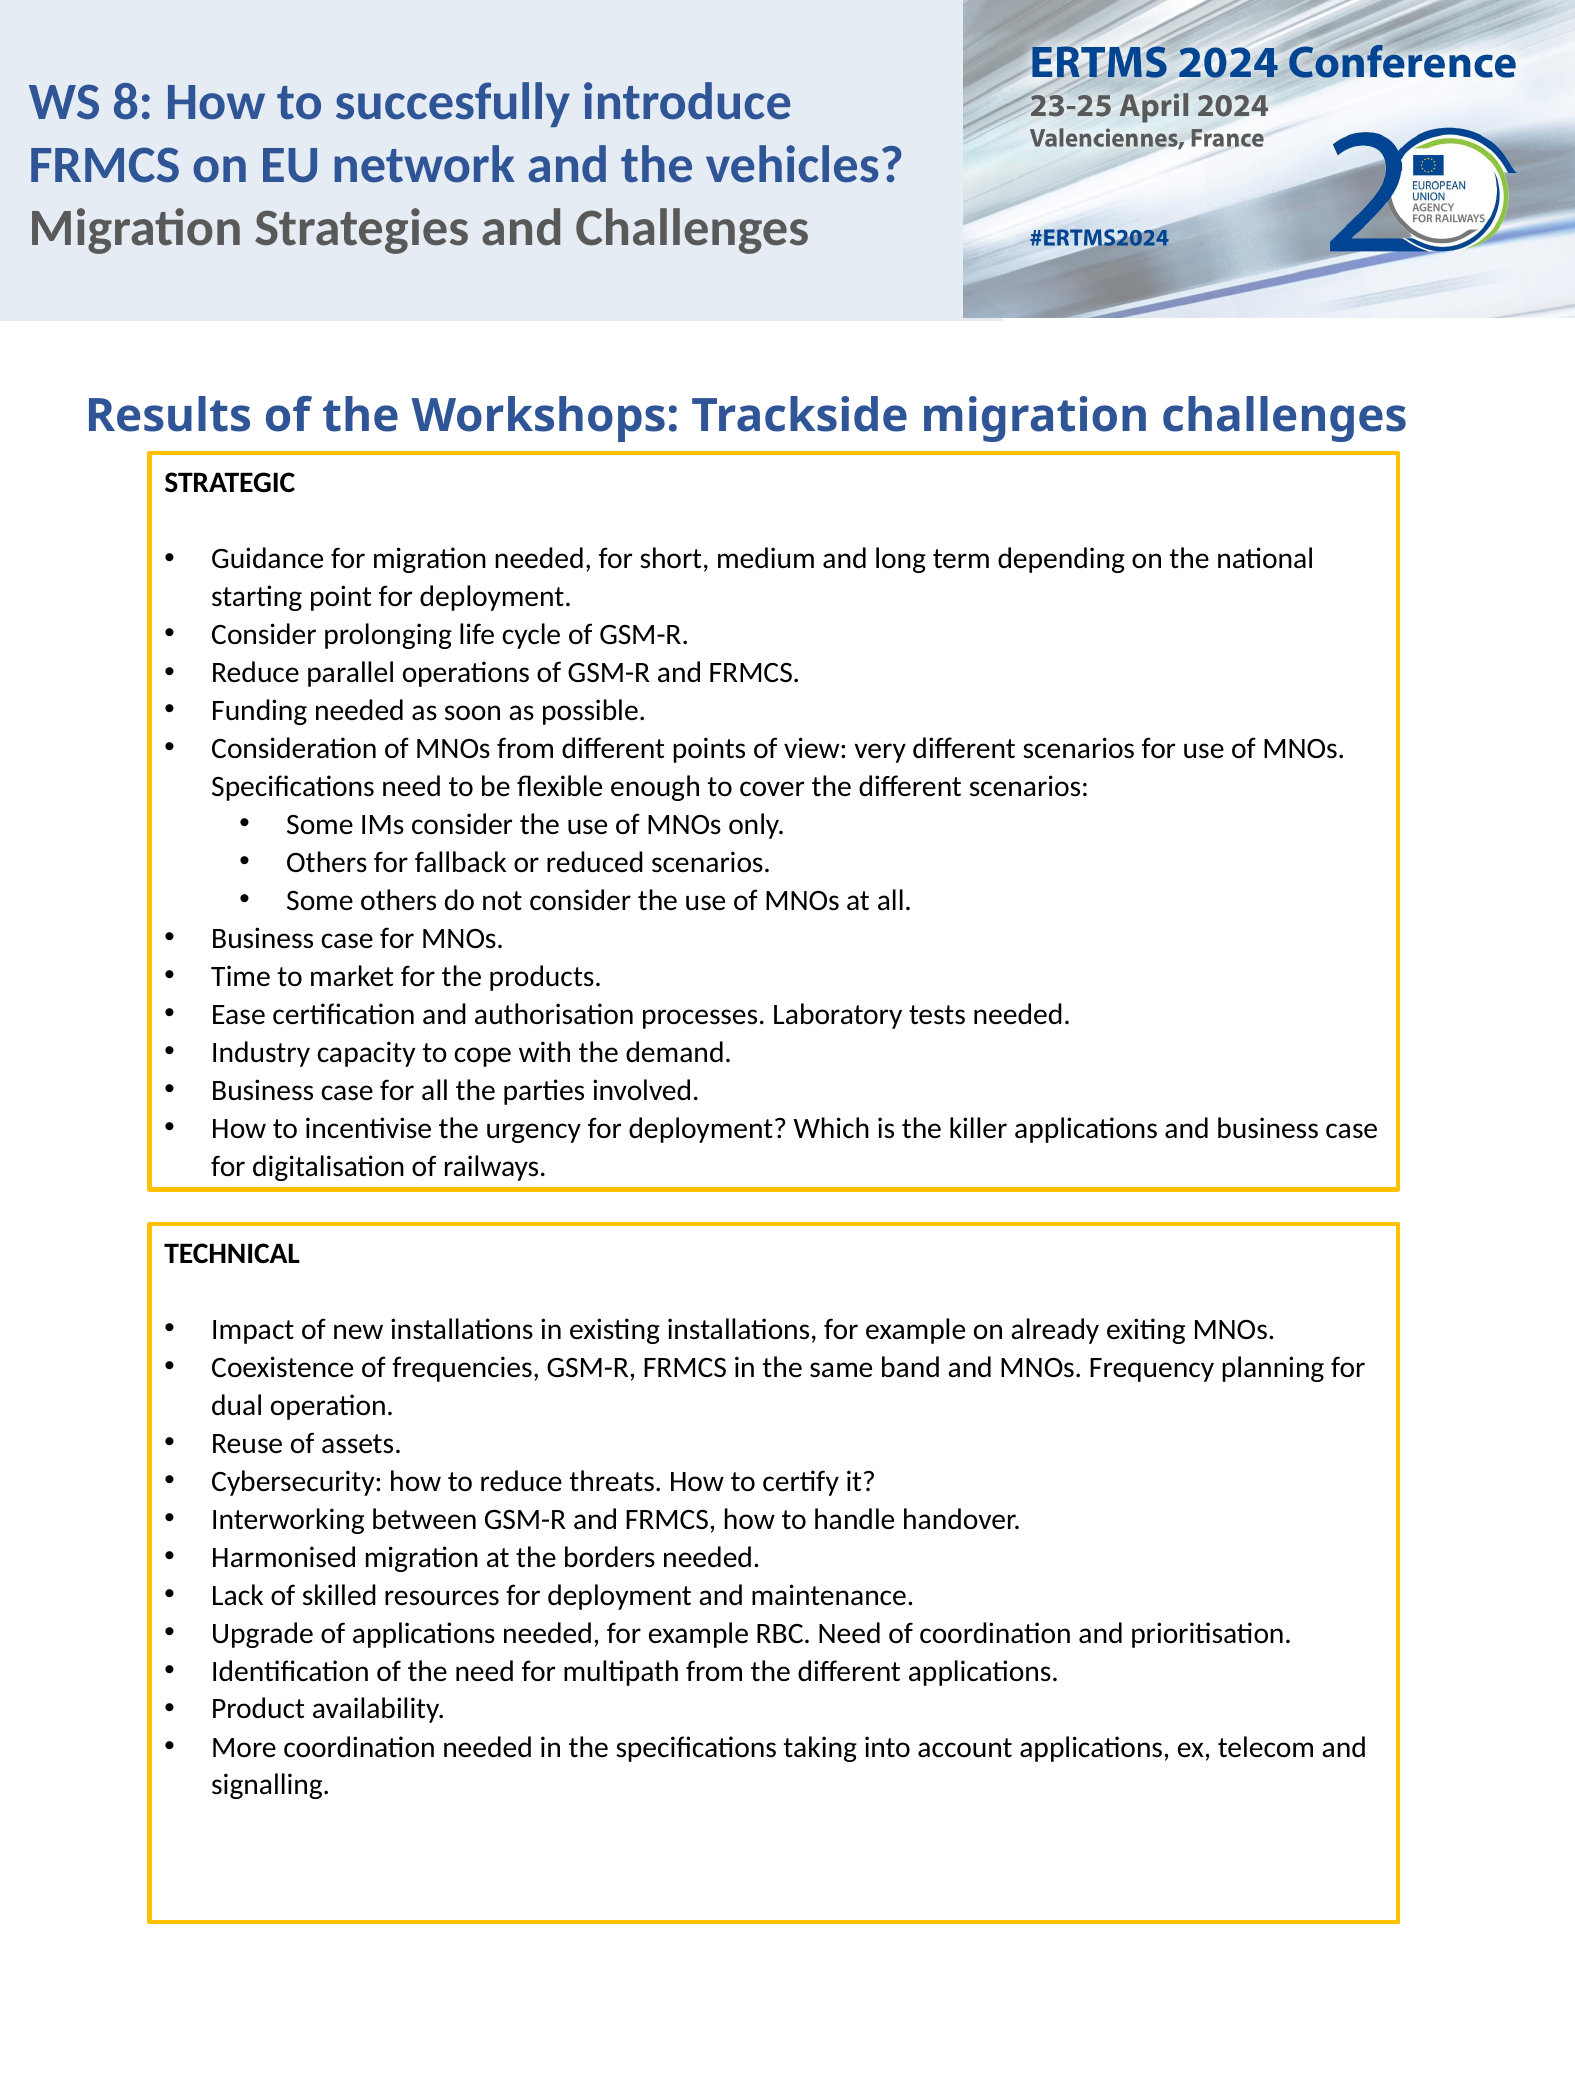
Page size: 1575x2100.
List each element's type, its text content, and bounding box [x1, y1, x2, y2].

text_box TECHNICAL Impact of new installations in existing installations, for example on already exiting MNOs. Coexistence of frequencies, GSM-R, FRMCS in the same band and MNOs. Frequency planning for dual operation. Reuse of assets. Cybersecurity: how to reduce threats. How to certify it? Interworking between GSM-R and FRMCS, how to handle handover. Harmonised migration at the borders needed. Lack of skilled resources for deployment and maintenance. Upgrade of applications needed, for example RBC. Need of coordination and prioritisation. Identification of the need for multipath from the different applications. Product availability. More coordination needed in the specifications taking into account applications, ex, telecom and signalling. [149, 1223, 1399, 1923]
text_box Results of the Workshops: Trackside migration challenges [72, 381, 1454, 526]
picture [0, 0, 1575, 321]
text_box STRATEGIC Guidance for migration needed, for short, medium and long term depending on the national starting point for deployment. Consider prolonging life cycle of GSM-R. Reduce parallel operations of GSM-R and FRMCS. Funding needed as soon as possible. Consideration of MNOs from different points of view: very different scenarios for use of MNOs. Specifications need to be flexible enough to cover the different scenarios: Some IMs consider the use of MNOs only. Others for fallback or reduced scenarios. Some others do not consider the use of MNOs at all. Business case for MNOs. Time to market for the products. Ease certification and authorisation processes. Laboratory tests needed. Industry capacity to cope with the demand. Business case for all the parties involved. How to incentivise the urgency for deployment? Which is the killer applications and business case for digitalisation of railways. [149, 453, 1399, 1190]
